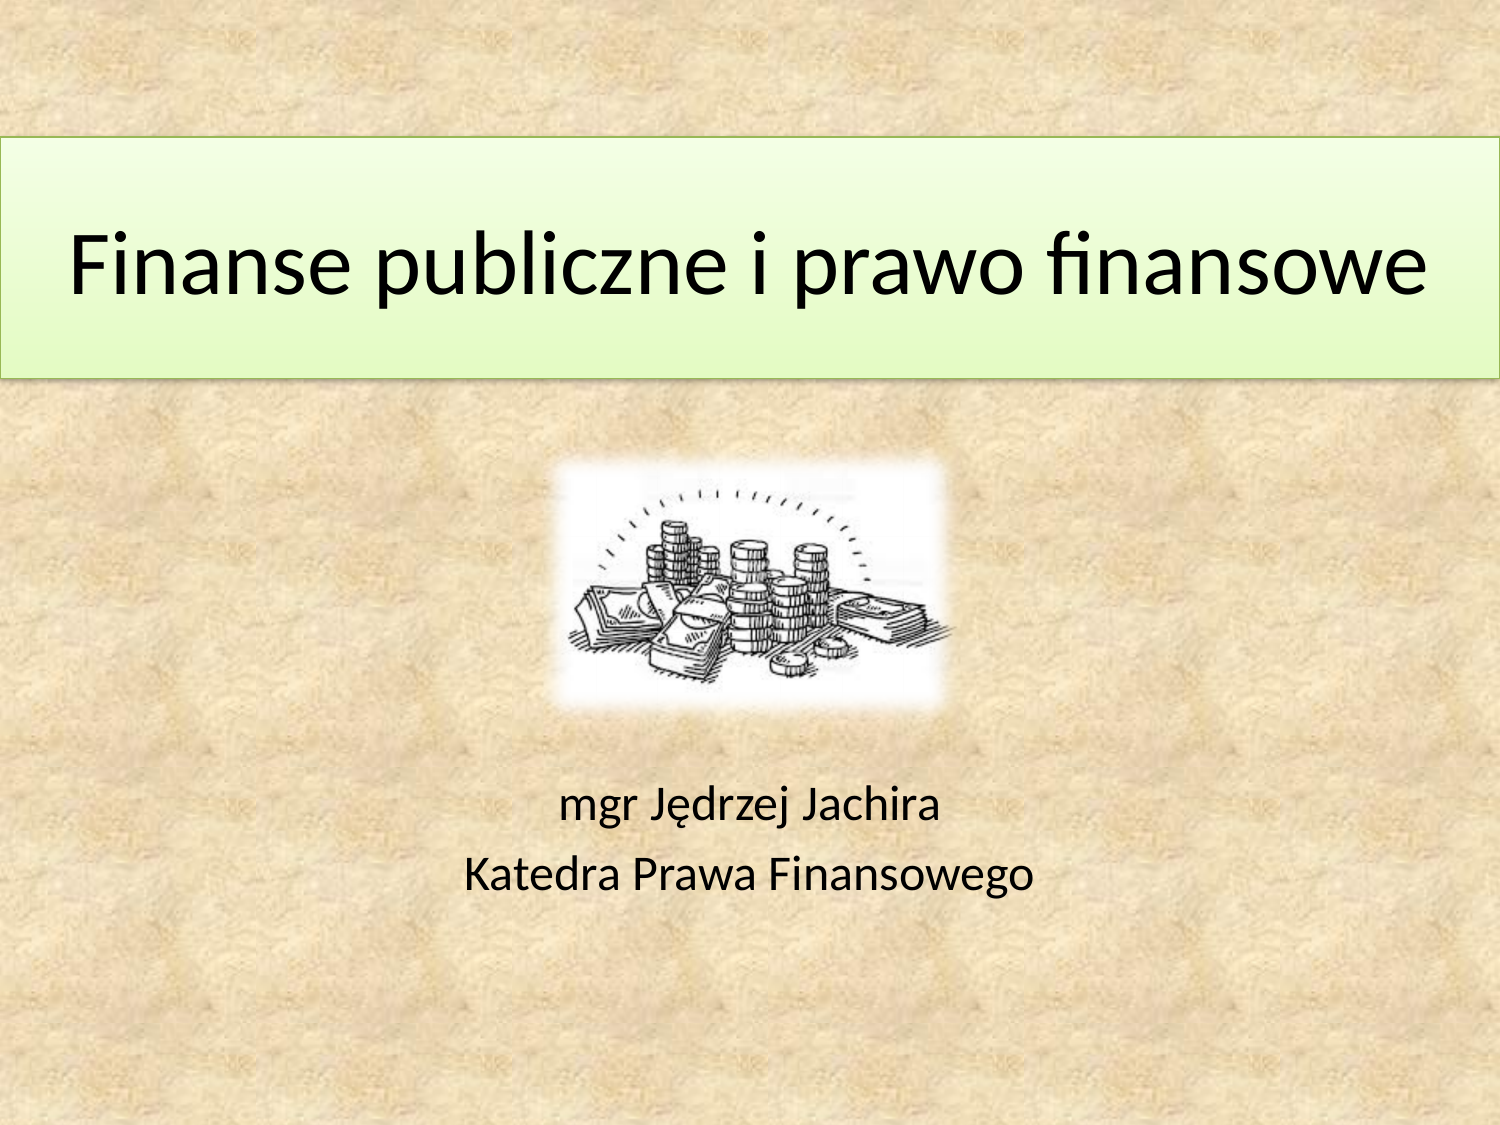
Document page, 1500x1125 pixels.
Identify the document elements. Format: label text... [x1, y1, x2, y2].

picture [0, 0, 1500, 136]
picture [0, 379, 1500, 1125]
title Finanse publiczne i prawo finansowe [0, 136, 1500, 379]
subtitle mgr Jędrzej Jachira Katedra Prawa Finansowego [225, 763, 1275, 1051]
